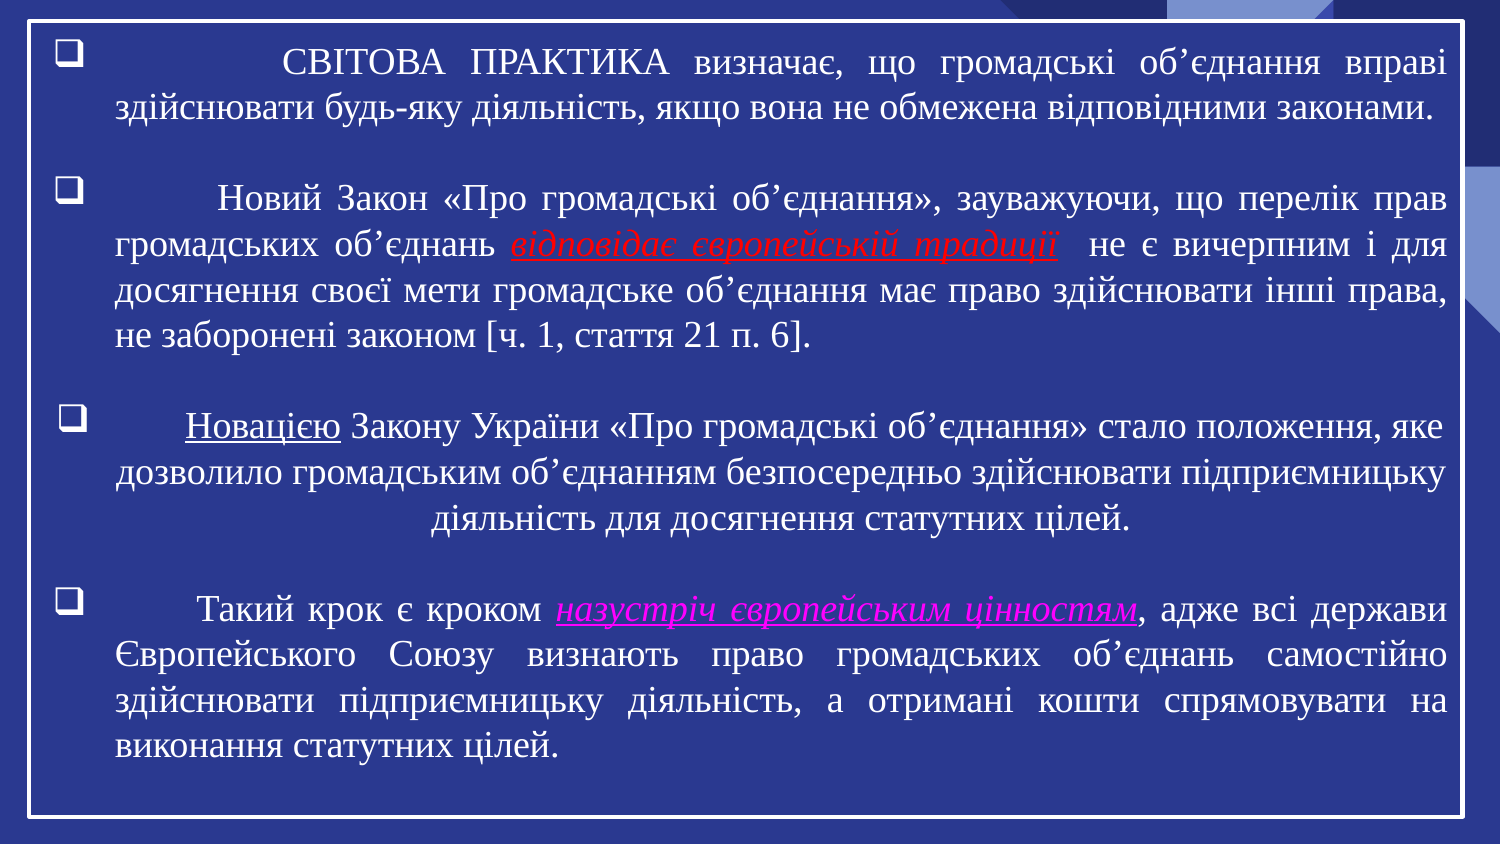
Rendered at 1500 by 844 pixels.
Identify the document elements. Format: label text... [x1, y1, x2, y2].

subtitle СВІТОВА ПРАКТИКА визначає, що громадські об’єднання вправі здійснювати будь-яку діяльність, якщо вона не обмежена відповідними законами. Новий Закон «Про громадські об’єднання», зауважуючи, що перелік прав громадських об’єднань відповідає європейській традиції не є вичерпним і для досягнення своєї мети громадське об’єднання має право здійснювати інші права, не заборонені законом [ч. 1, стаття 21 п. 6]. Новацією Закону України «Про громадські об’єднання» стало положення, яке дозволило громадським об’єднанням безпосередньо здійснювати підприємницьку діяльність для досягнення статутних цілей. Такий крок є кроком назустріч європейським цінностям, адже всі держави Європейського Союзу визнають право громадських об’єднань самостійно здійснювати підприємницьку діяльність, а отримані кошти спрямовувати на виконання статутних цілей. [27, 19, 1465, 819]
